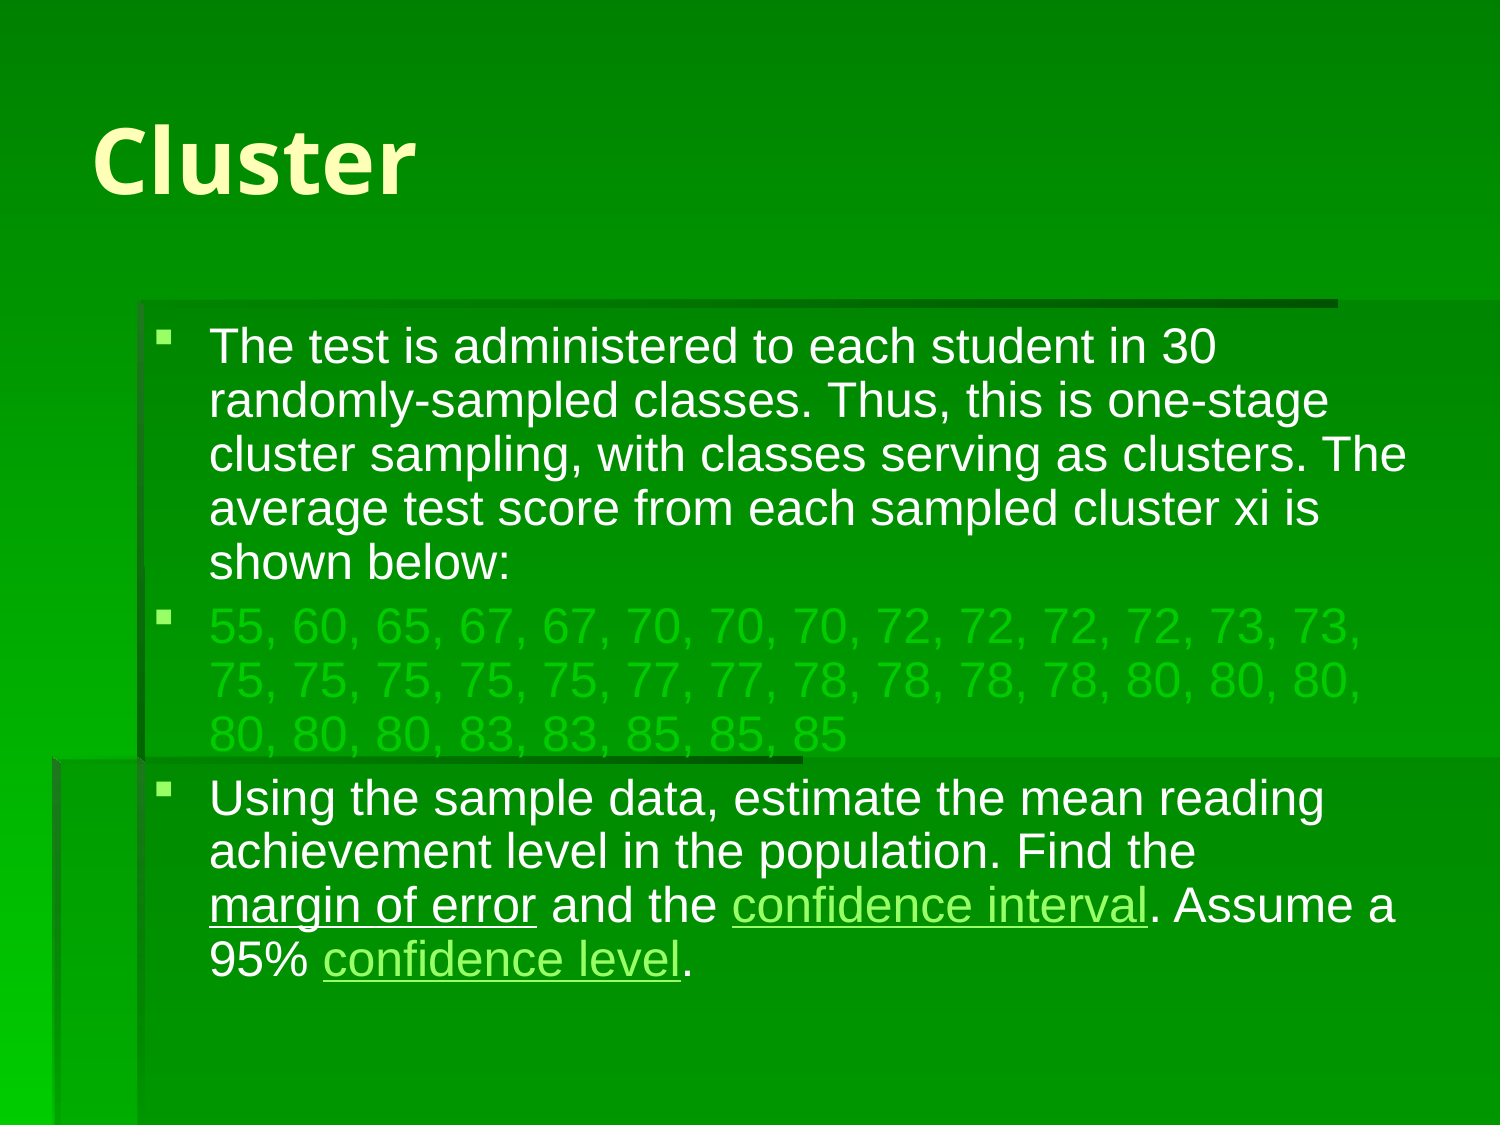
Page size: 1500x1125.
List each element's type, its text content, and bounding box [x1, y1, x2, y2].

list The test is administered to each student in 30 randomly-sampled classes. Thus, this is one-stage cluster sampling, with classes serving as clusters. The average test score from each sampled cluster xi is shown below: 55, 60, 65, 67, 67, 70, 70, 70, 72, 72, 72, 72, 73, 73, 75, 75, 75, 75, 75, 77, 77, 78, 78, 78, 78, 80, 80, 80, 80, 80, 80, 83, 83, 85, 85, 85 Using the sample data, estimate the mean reading achievement level in the population. Find the margin of error and the confidence interval. Assume a 95% confidence level. [137, 312, 1452, 1001]
title Cluster [74, 39, 1451, 276]
